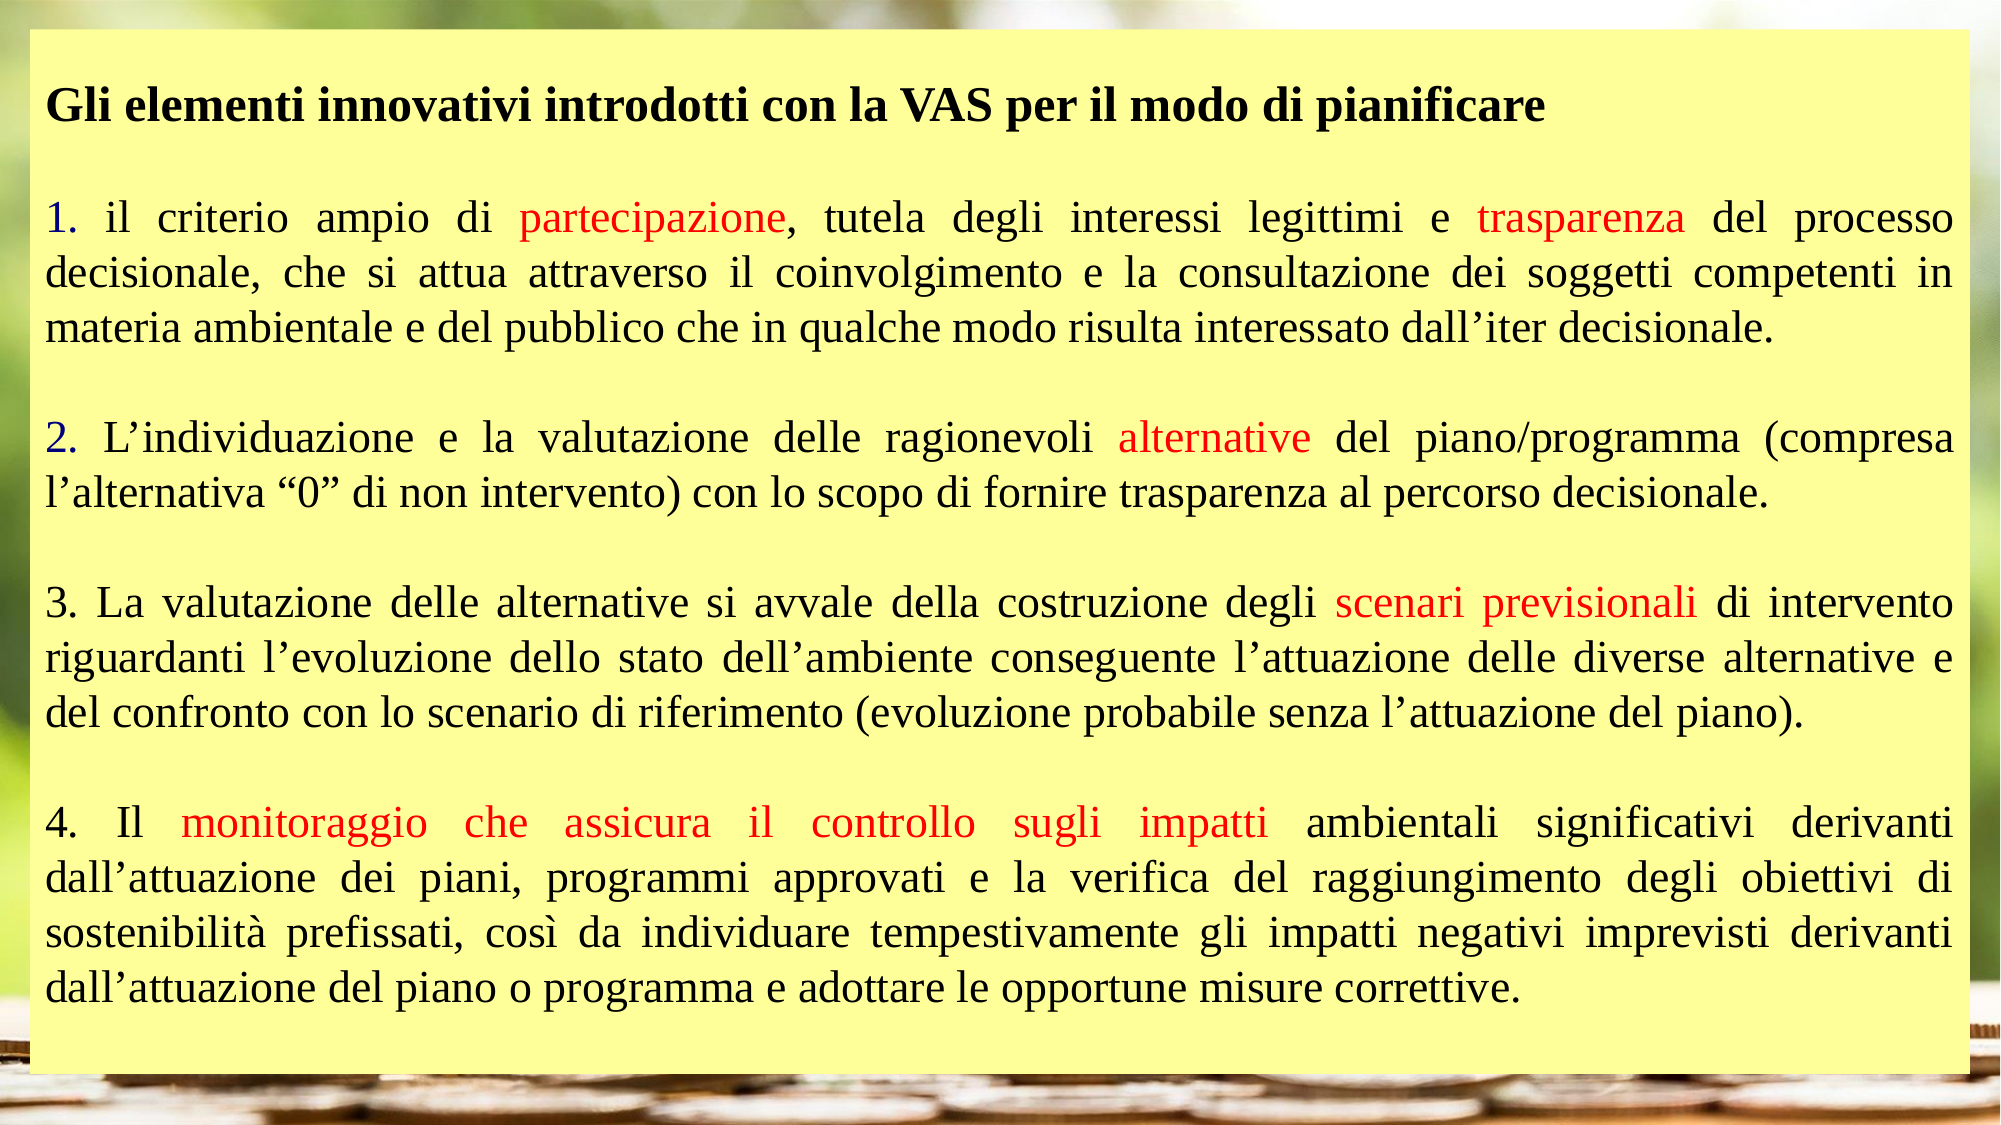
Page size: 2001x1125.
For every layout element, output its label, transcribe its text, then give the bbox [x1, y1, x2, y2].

text_box Gli elementi innovativi introdotti con la VAS per il modo di pianificare 1. il criterio ampio di partecipazione, tutela degli interessi legittimi e trasparenza del processo decisionale, che si attua attraverso il coinvolgimento e la consultazione dei soggetti competenti in materia ambientale e del pubblico che in qualche modo risulta interessato dall’iter decisionale. 2. L’individuazione e la valutazione delle ragionevoli alternative del piano/programma (compresa l’alternativa “0” di non intervento) con lo scopo di fornire trasparenza al percorso decisionale. 3. La valutazione delle alternative si avvale della costruzione degli scenari previsionali di intervento riguardanti l’evoluzione dello stato dell’ambiente conseguente l’attuazione delle diverse alternative e del confronto con lo scenario di riferimento (evoluzione probabile senza l’attuazione del piano). 4. Il monitoraggio che assicura il controllo sugli impatti ambientali significativi derivanti dall’attuazione dei piani, programmi approvati e la verifica del raggiungimento degli obiettivi di sostenibilità prefissati, così da individuare tempestivamente gli impatti negativi imprevisti derivanti dall’attuazione del piano o programma e adottare le opportune misure correttive. [30, 29, 1970, 1074]
picture [0, 0, 2001, 1125]
